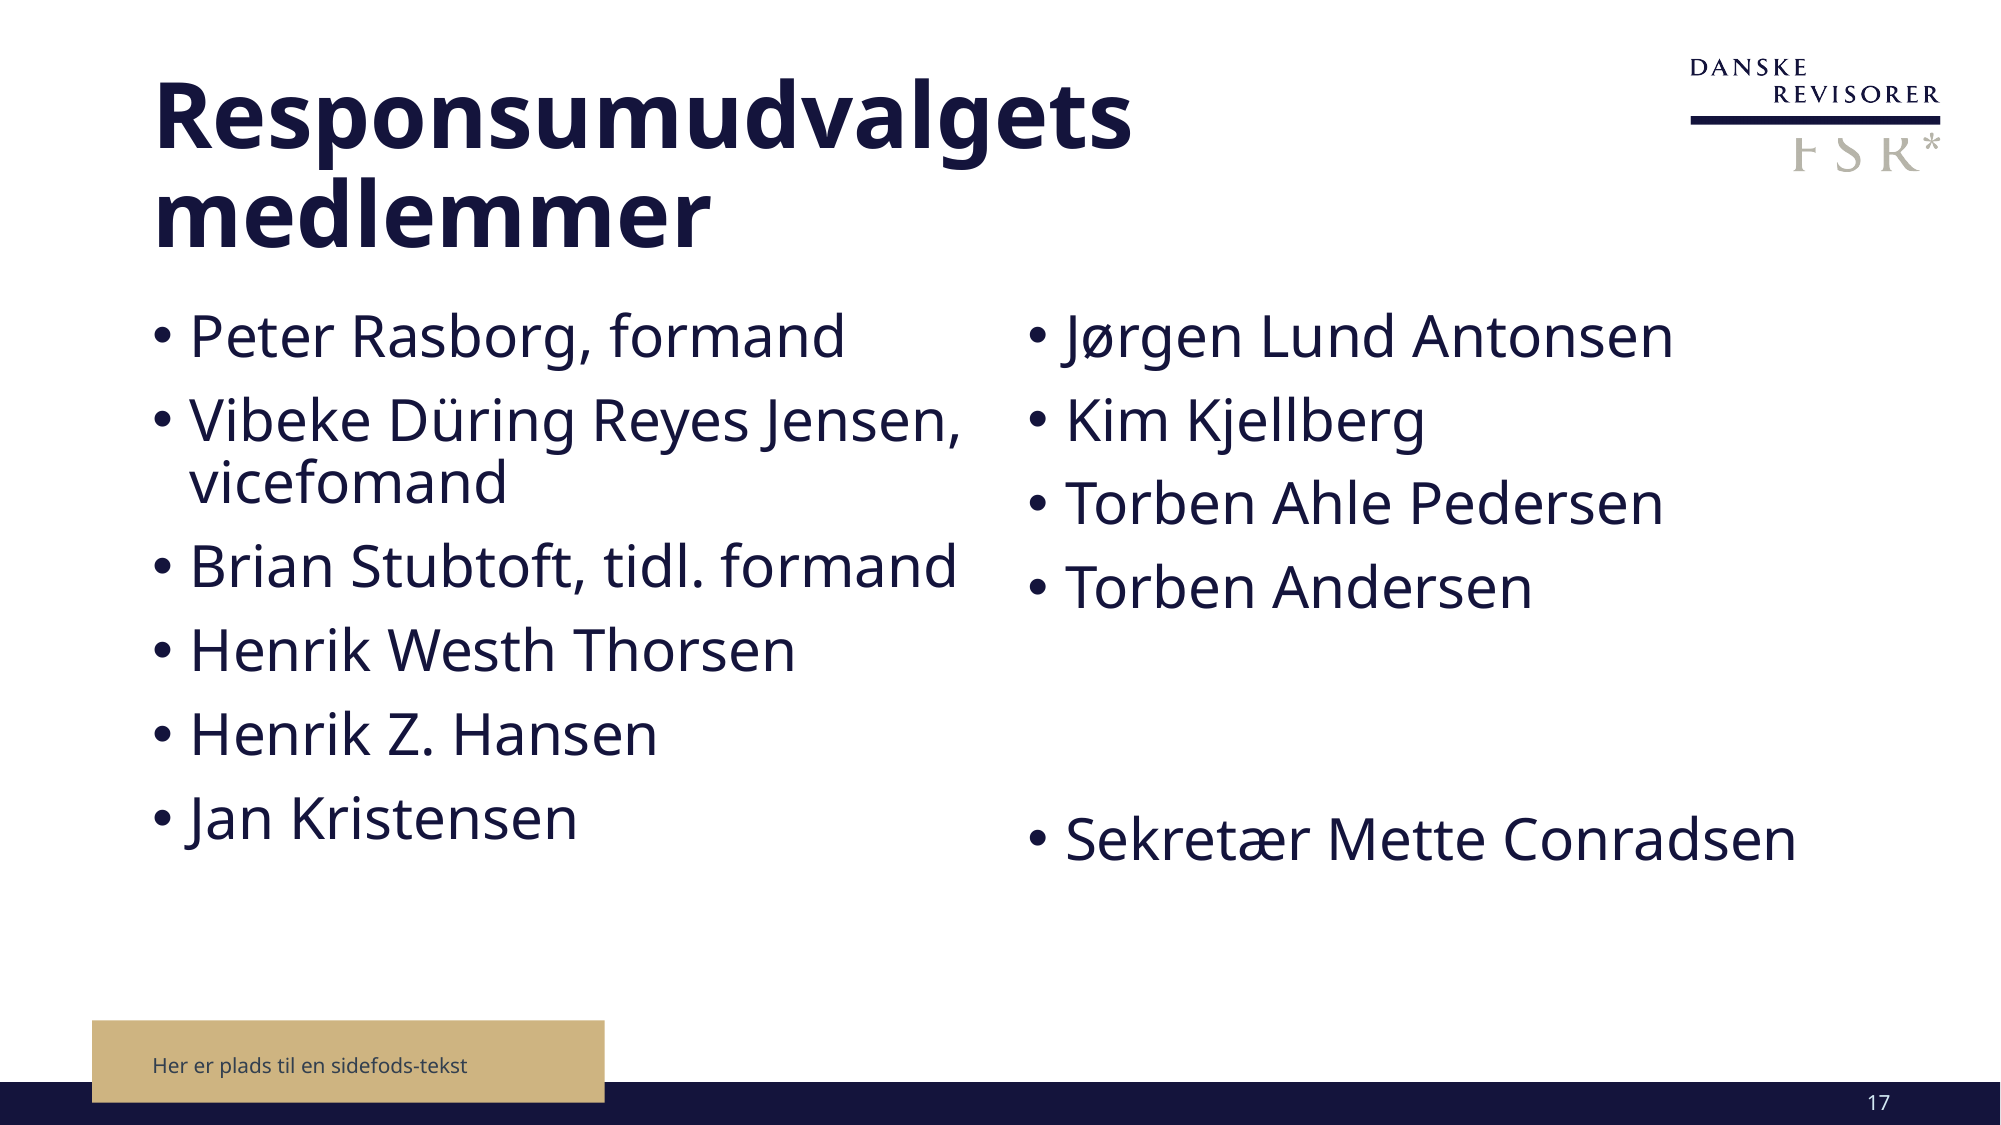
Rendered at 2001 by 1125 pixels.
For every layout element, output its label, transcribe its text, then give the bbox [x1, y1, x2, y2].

list Peter Rasborg, formand Vibeke Düring Reyes Jensen, vicefomand Brian Stubtoft, tidl. formand Henrik Westh Thorsen Henrik Z. Hansen Jan Kristensen [137, 299, 988, 1014]
title Responsumudvalgets medlemmer [137, 59, 1649, 278]
footer Her er plads til en sidefods-tekst [137, 1035, 594, 1096]
list Jørgen Lund Antonsen Kim Kjellberg Torben Ahle Pedersen Torben Andersen Sekretær Mette Conradsen [1012, 299, 1863, 1014]
picture [1688, 57, 1943, 173]
